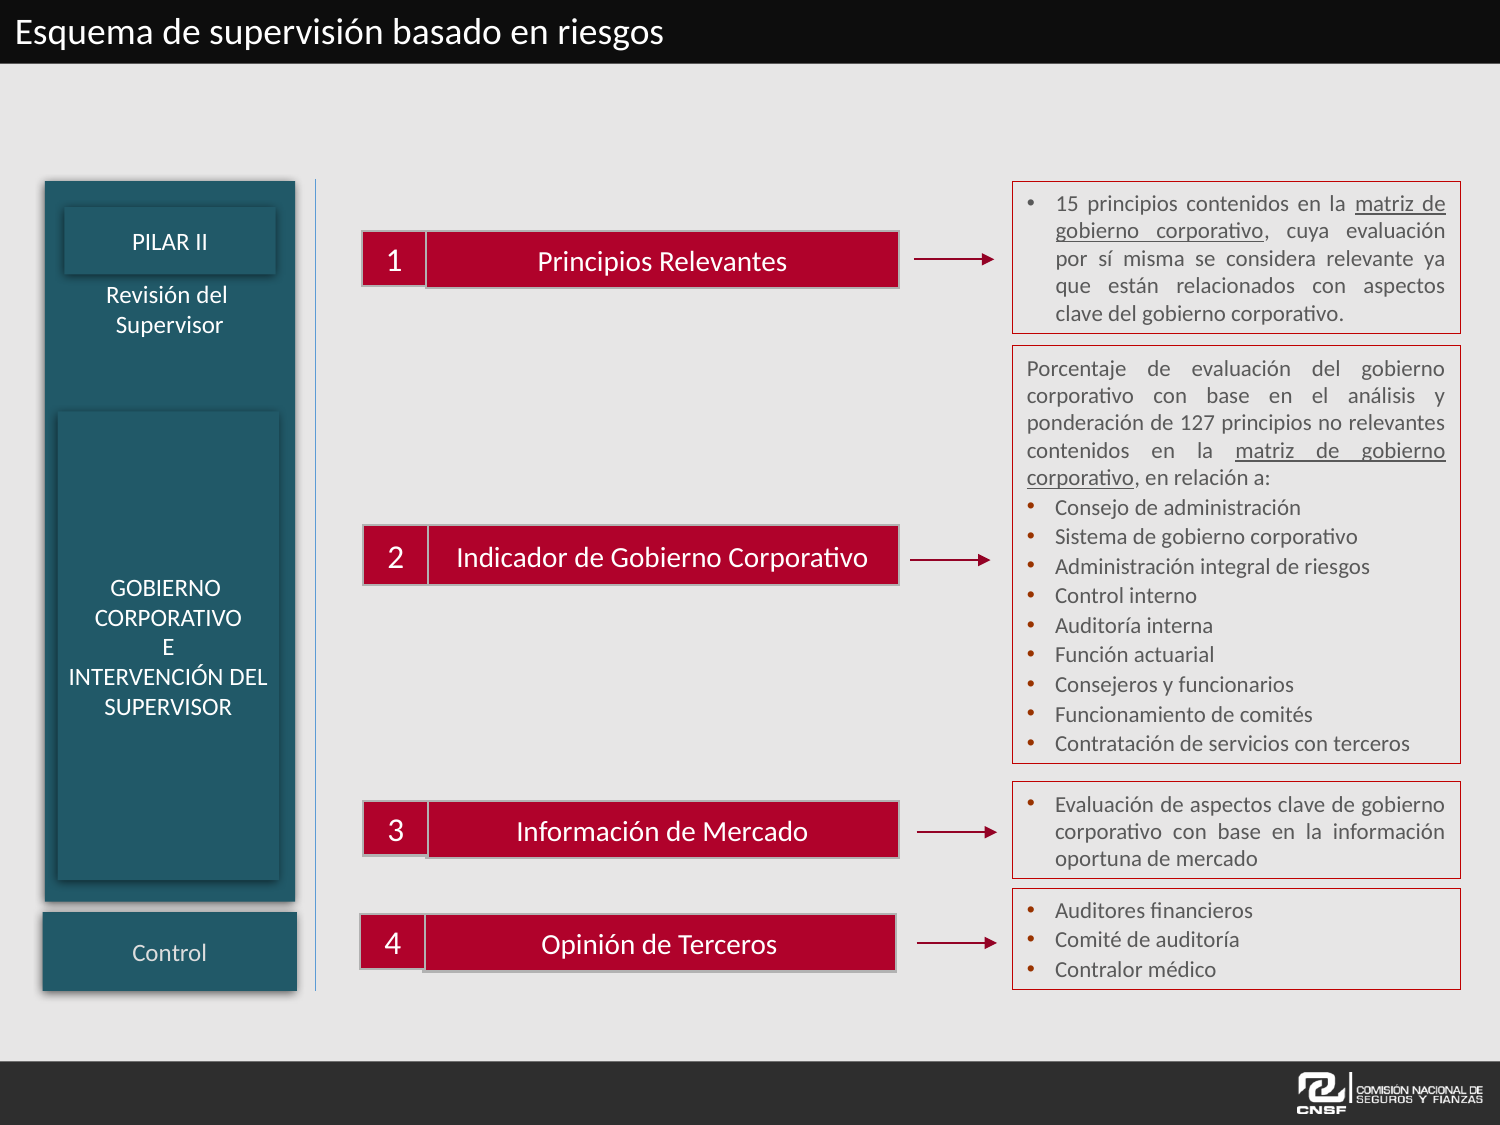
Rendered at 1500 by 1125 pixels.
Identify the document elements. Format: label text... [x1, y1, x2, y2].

text_box Esquema de supervisión basado en riesgos [0, 0, 1500, 60]
text_box Auditores financieros Comité de auditoría Contralor médico [1012, 888, 1461, 990]
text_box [360, 914, 896, 972]
text_box Porcentaje de evaluación del gobierno corporativo con base en el análisis y ponderación de 127 principios no relevantes contenidos en la matriz de gobierno corporativo, en relación a: Consejo de administración Sistema de gobierno corporativo Administración integral de riesgos Control interno Auditoría interna Función actuarial Consejeros y funcionarios Funcionamiento de comités Contratación de servicios con terceros [1012, 345, 1461, 764]
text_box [363, 525, 899, 586]
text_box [361, 230, 899, 289]
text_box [363, 800, 899, 859]
picture [1297, 1072, 1483, 1114]
text_box Evaluación de aspectos clave de gobierno corporativo con base en la información oportuna de mercado [1012, 781, 1461, 879]
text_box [42, 181, 298, 991]
text_box 15 principios contenidos en la matriz de gobierno corporativo, cuya evaluación por sí misma se considera relevante ya que están relacionados con aspectos clave del gobierno corporativo. [1012, 181, 1461, 334]
